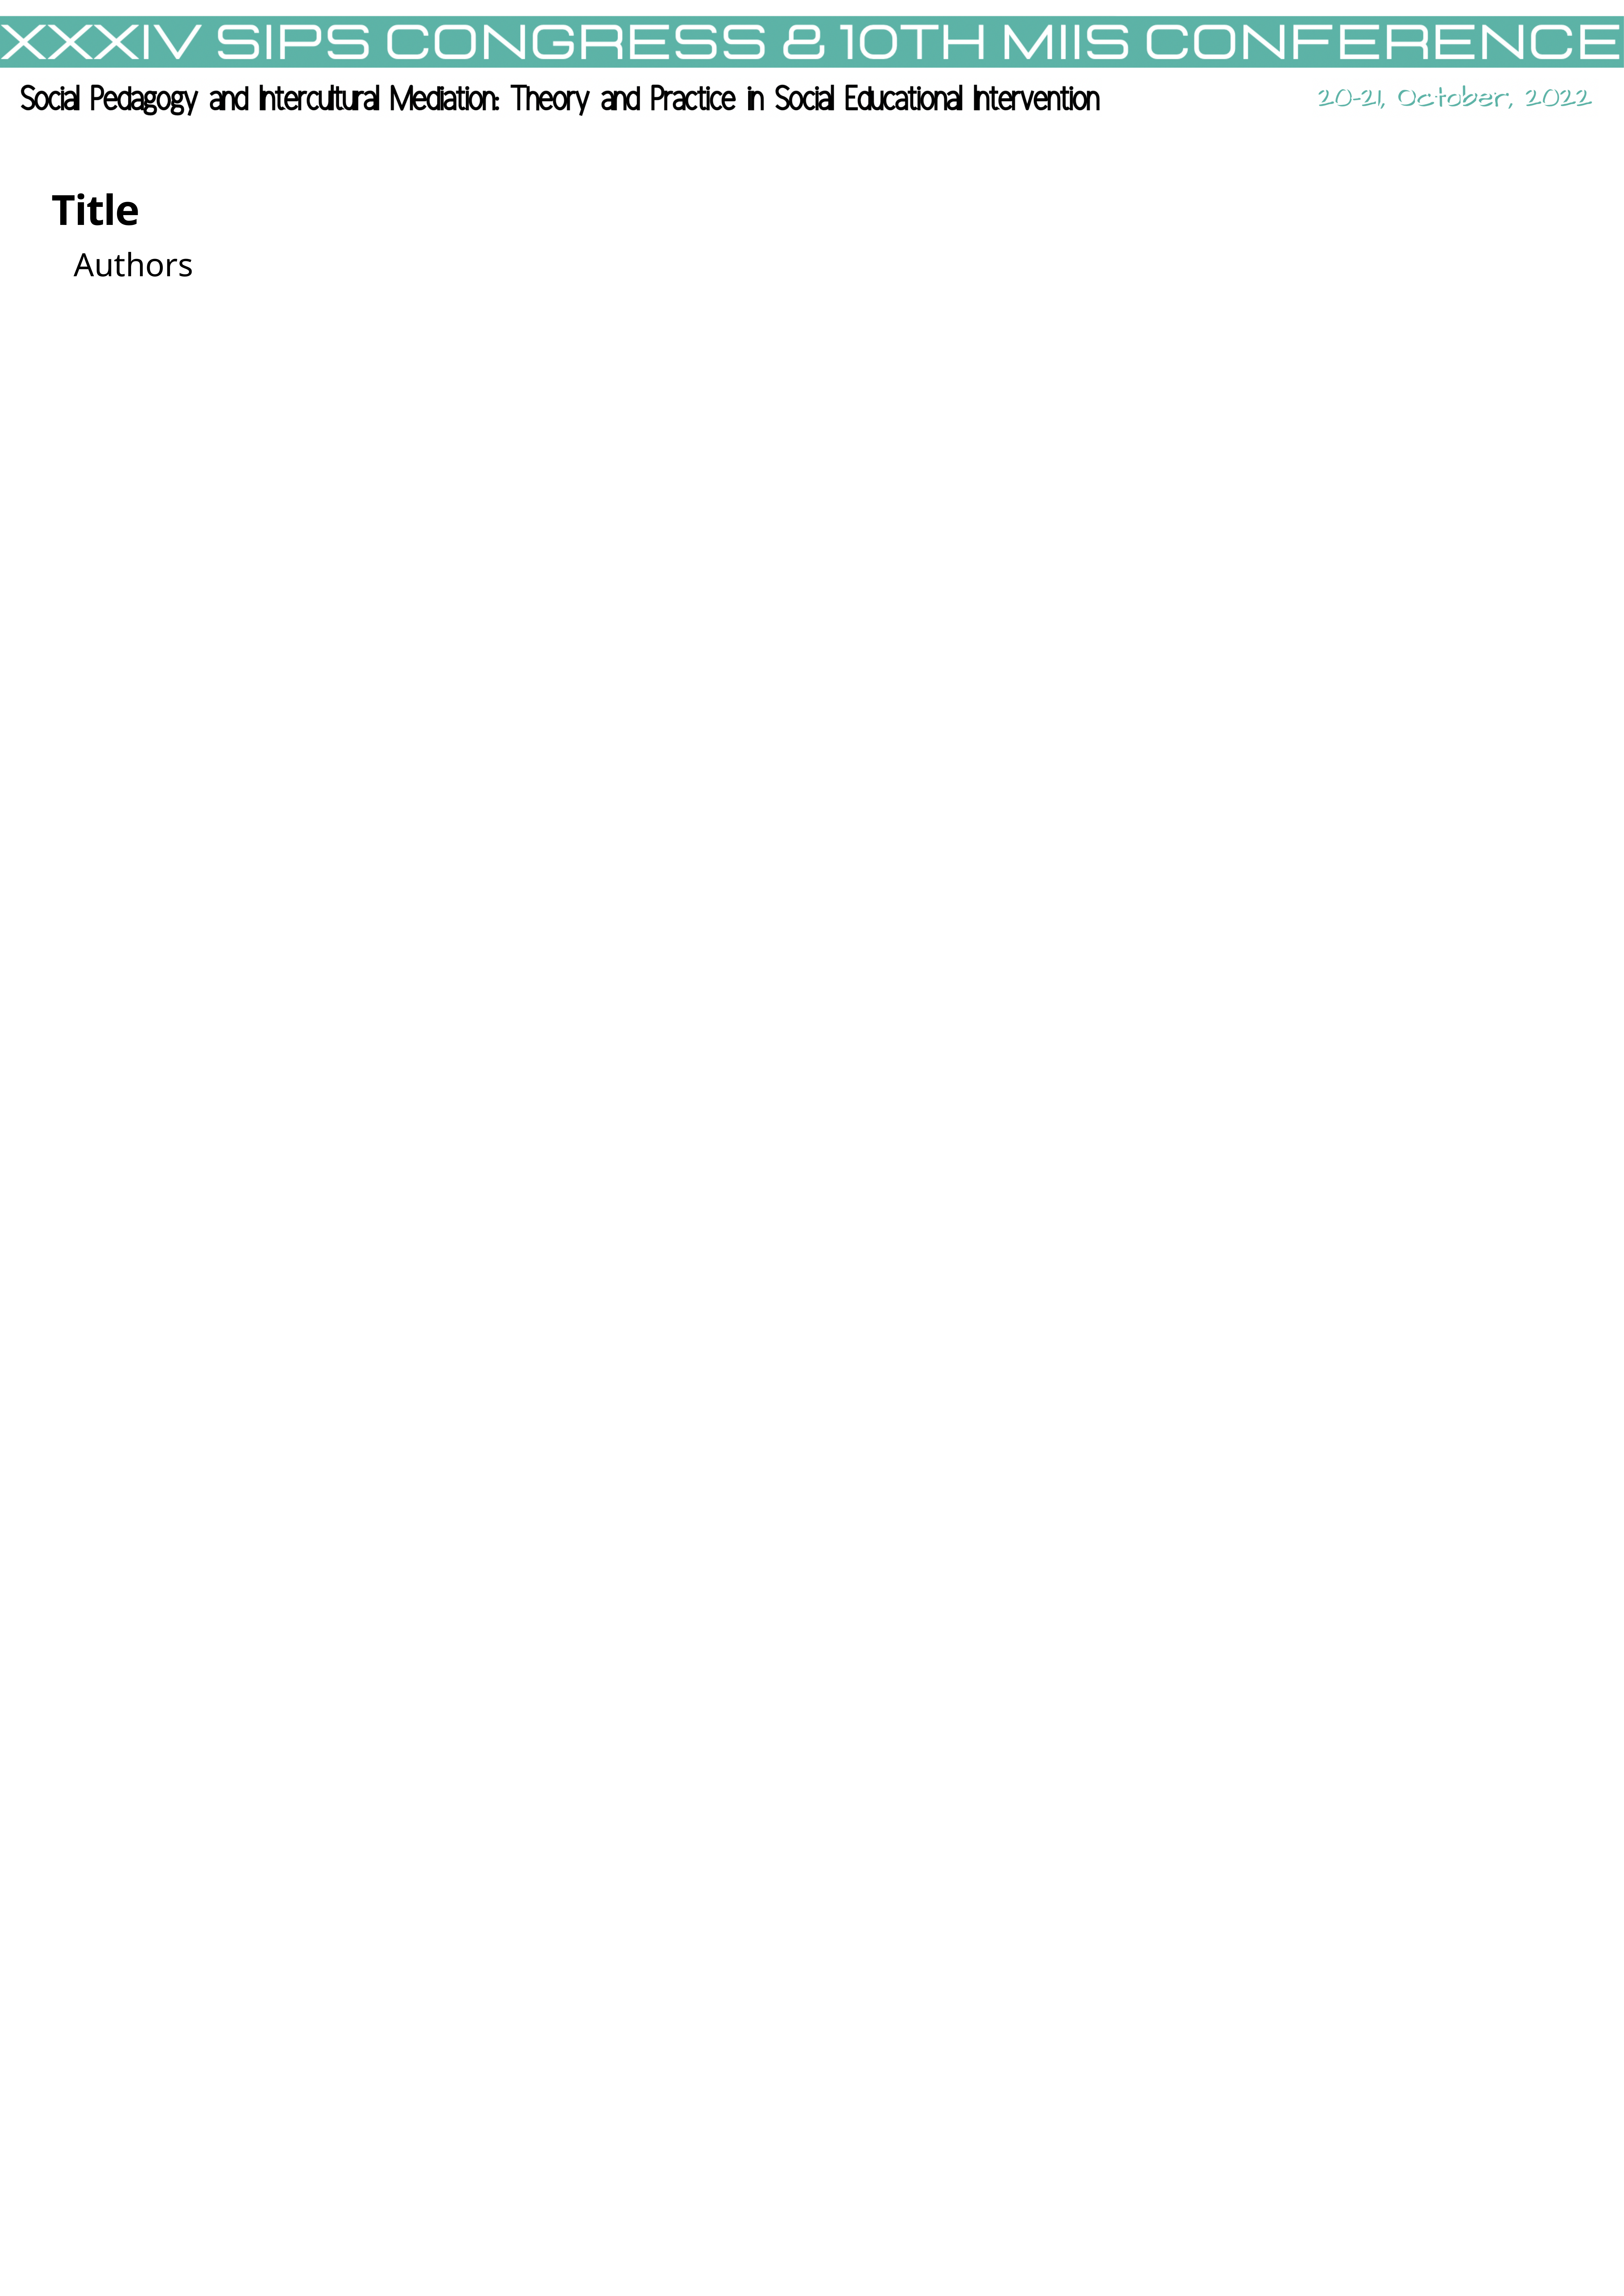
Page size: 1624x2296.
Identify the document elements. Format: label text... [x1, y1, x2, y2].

title Title [48, 170, 386, 237]
subtitle Authors [70, 241, 432, 300]
text_box Educação e Cidades: Tempos, espaços, atores e culturas [757, 71, 1593, 171]
picture [17, 78, 1103, 118]
picture [0, 15, 1624, 68]
picture [1312, 78, 1599, 118]
